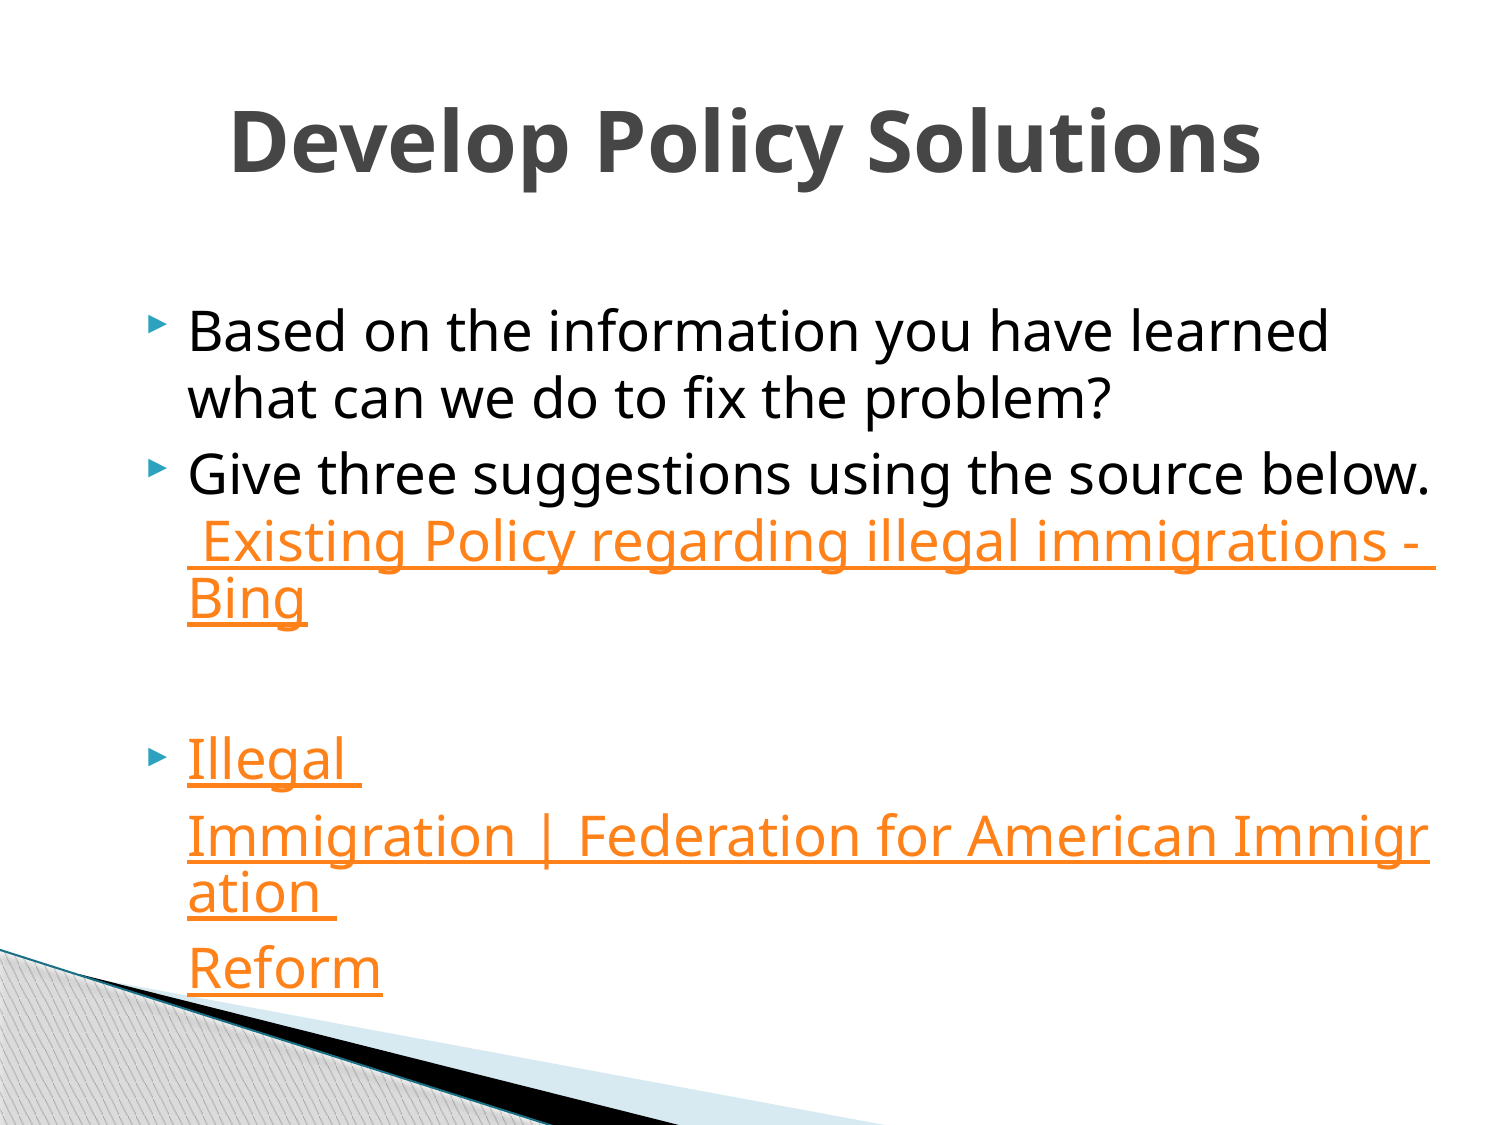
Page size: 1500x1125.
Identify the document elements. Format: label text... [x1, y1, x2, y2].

title Develop Policy Solutions [212, 45, 1425, 233]
list Based on the information you have learned what can we do to fix the problem? Give three suggestions using the source below. Existing Policy regarding illegal immigrations - Bing Illegal Immigration | Federation for American Immigration Reform [112, 287, 1463, 1030]
